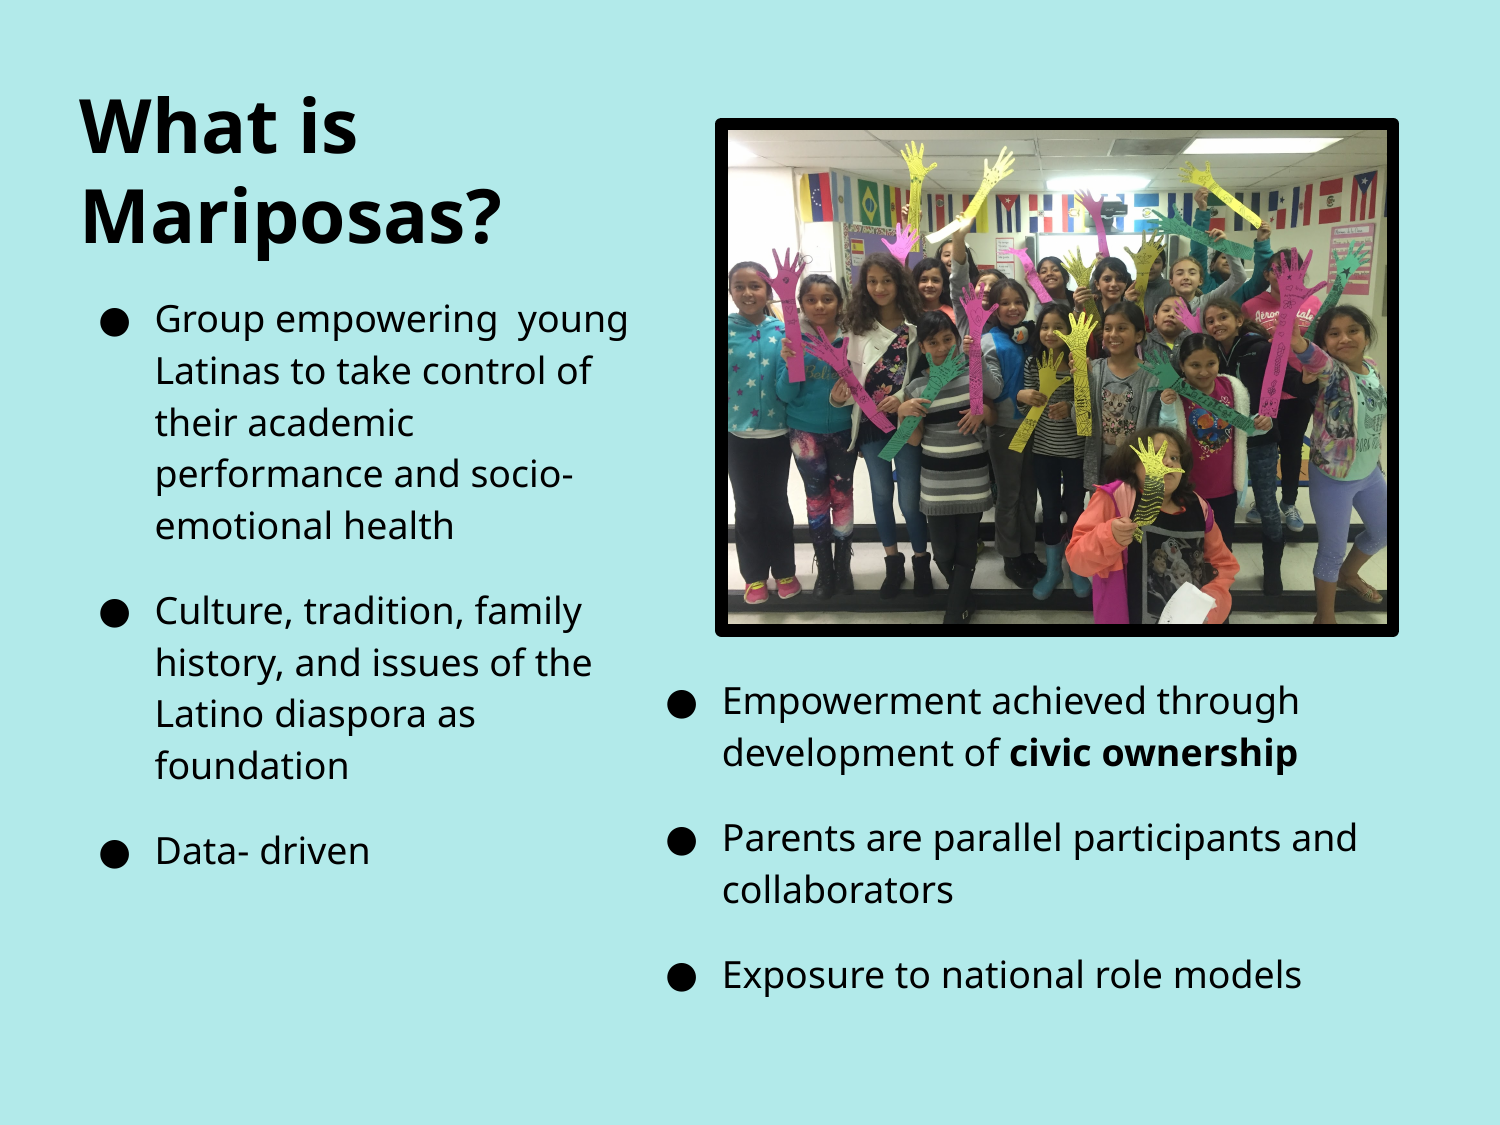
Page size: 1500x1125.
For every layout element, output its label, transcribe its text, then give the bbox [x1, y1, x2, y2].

list Group empowering young Latinas to take control of their academic performance and socio-emotional health Culture, tradition, family history, and issues of the Latino diaspora as foundation Data- driven [64, 273, 645, 1016]
text_box Empowerment achieved through development of civic ownership Parents are parallel participants and collaborators Exposure to national role models [631, 655, 1483, 1054]
title What is Mariposas? [64, 164, 695, 274]
picture [727, 129, 1387, 625]
